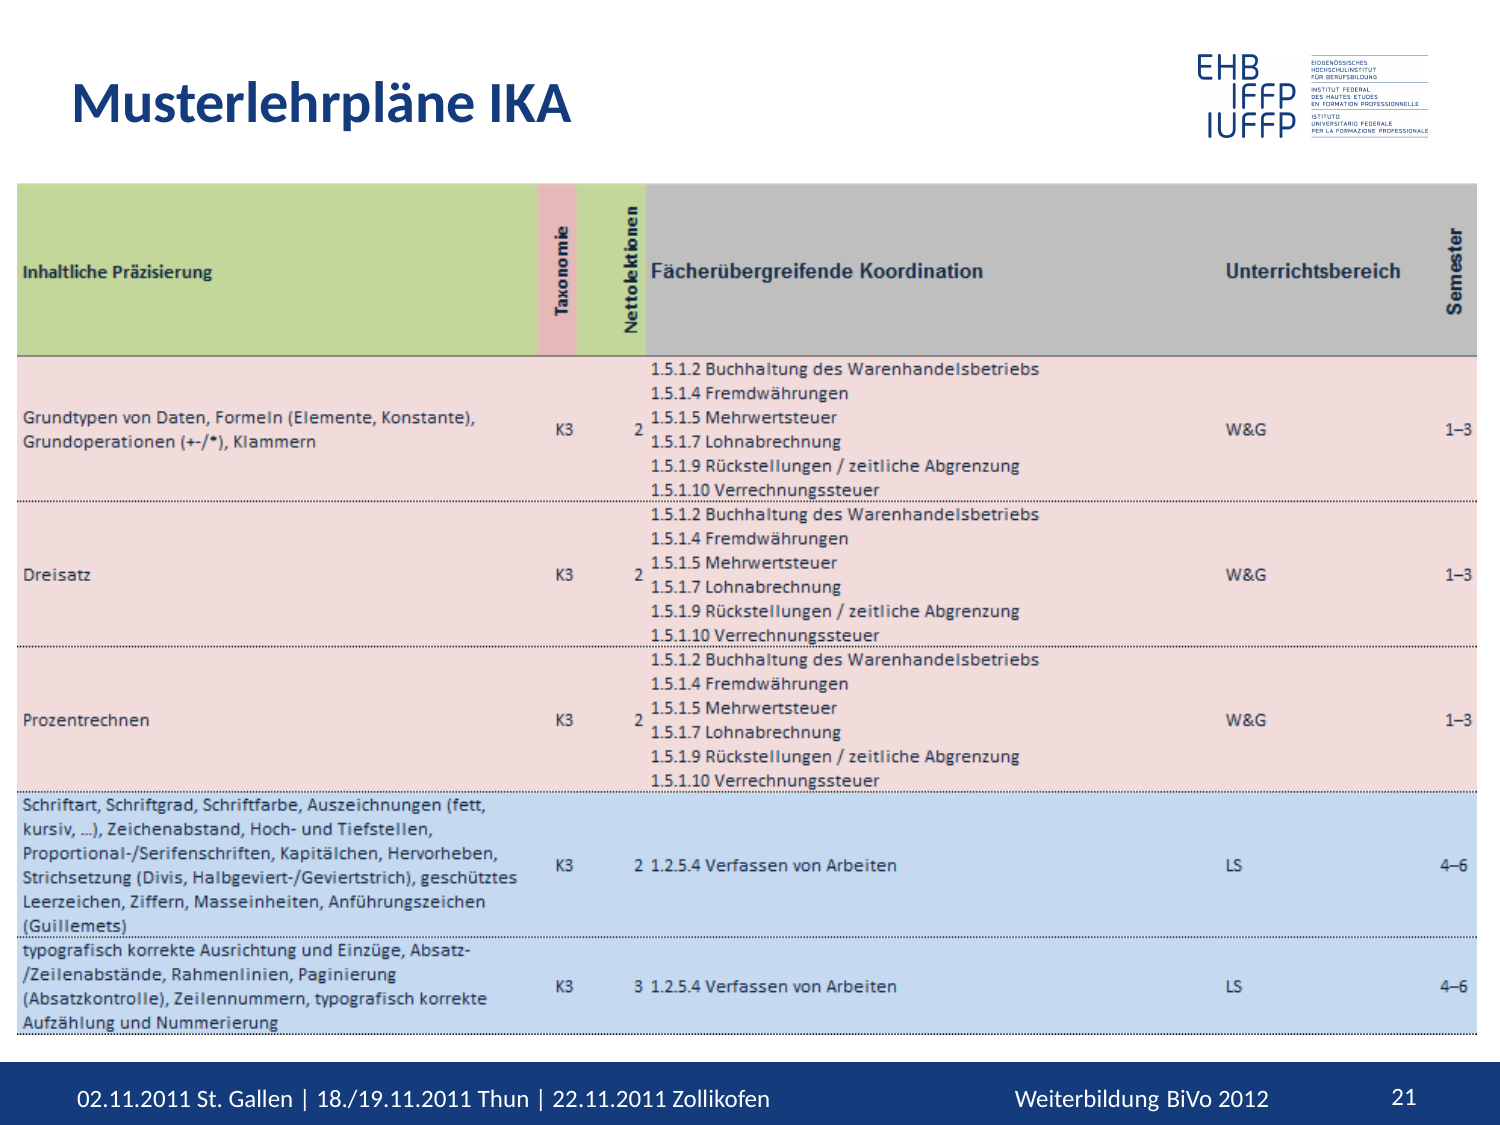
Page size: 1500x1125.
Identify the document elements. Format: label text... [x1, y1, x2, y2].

picture [1198, 54, 1429, 138]
title Musterlehrpläne IKA [56, 56, 1152, 182]
picture [17, 183, 1477, 1036]
